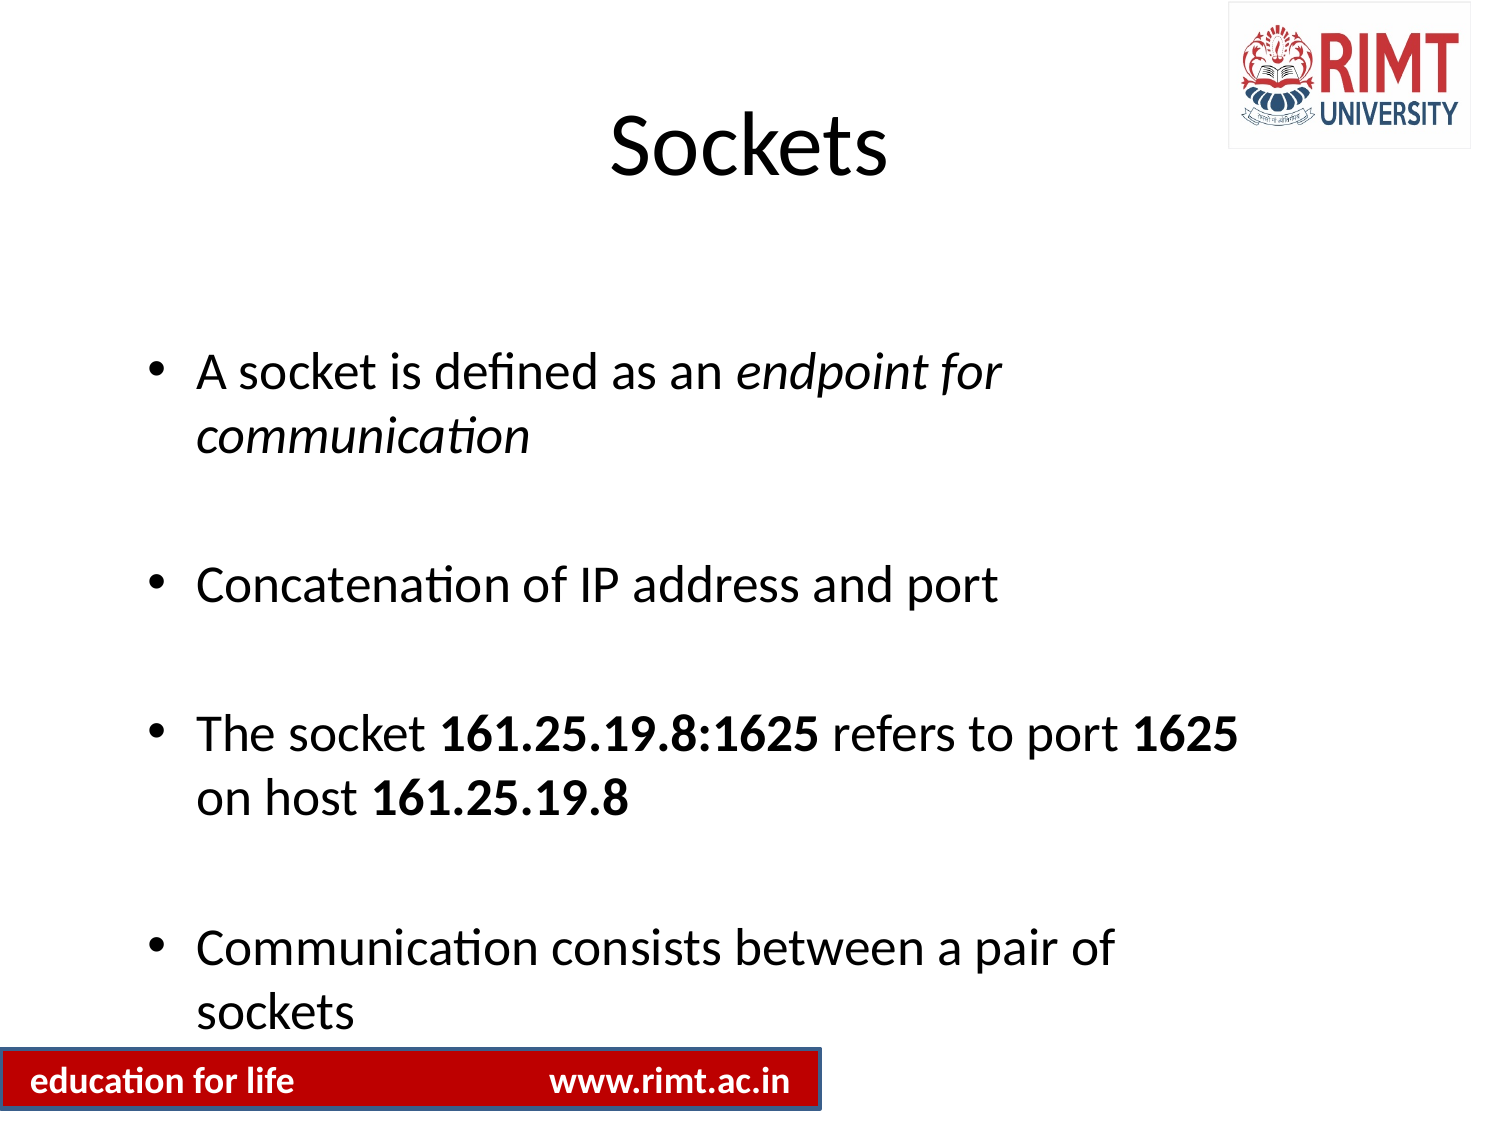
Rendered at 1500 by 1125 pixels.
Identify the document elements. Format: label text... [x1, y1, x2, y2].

title Sockets [75, 45, 1425, 233]
picture [1227, 1, 1471, 149]
text_box education for life www.rimt.ac.in [0, 1047, 822, 1111]
list A socket is defined as an endpoint for communication Concatenation of IP address and port The socket 161.25.19.8:1625 refers to port 1625 on host 161.25.19.8 Communication consists between a pair of sockets [132, 328, 1277, 1050]
